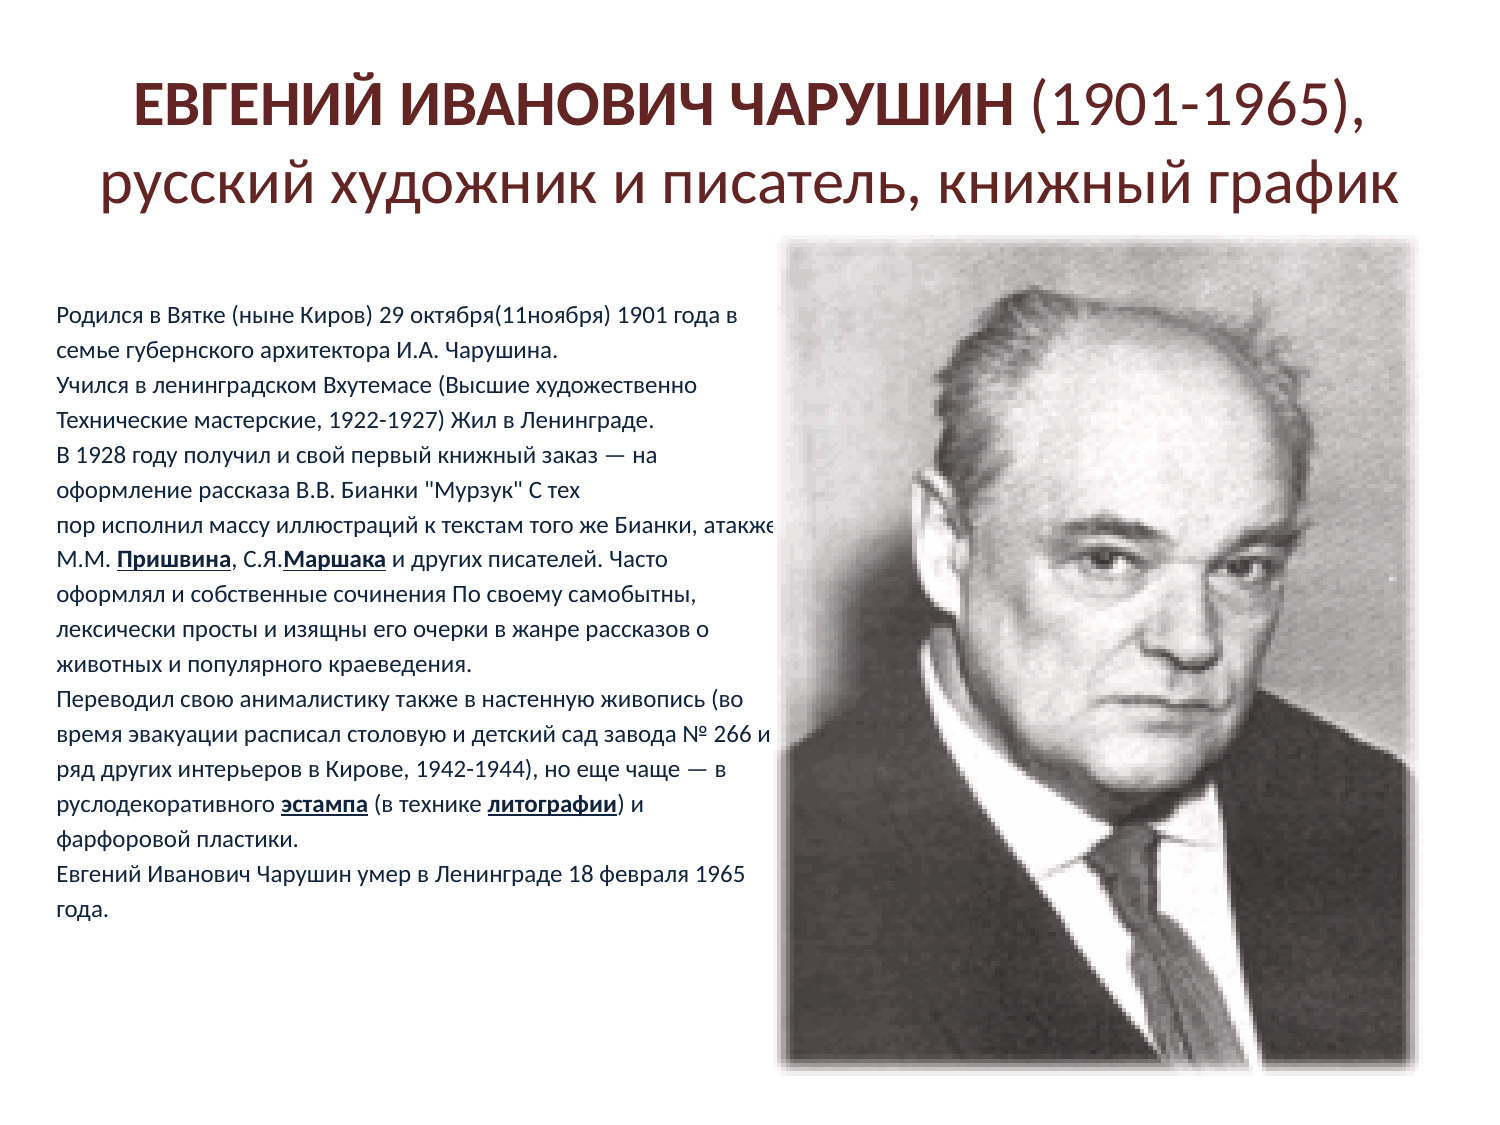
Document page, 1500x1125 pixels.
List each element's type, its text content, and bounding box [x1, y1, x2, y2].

list Родился в Вятке (ныне Киров) 29 октября(11ноября) 1901 года в семье губернского архитектора И.А. Чарушина. Учился в ленинградском Вхутемасе (Высшие художественно Технические мастерские, 1922-1927) Жил в Ленинграде. В 1928 году получил и свой первый книжный заказ — на оформление рассказа В.В. Бианки "Мурзук" С тех пор исполнил массу иллюстраций к текстам того же Бианки, атакже М.М. Пришвина, С.Я.Маршака и других писателей. Часто оформлял и собственные сочинения По своему самобытны, лексически просты и изящны его очерки в жанре рассказов о животных и популярного краеведения. Переводил свою анималистику также в настенную живопись (во время эвакуации расписал столовую и детский сад завода № 266 и ряд других интерьеров в Кирове, 1942-1944), но еще чаще — в руслодекоративного эстампа (в технике литографии) и фарфоровой пластики. Евгений Иванович Чарушин умер в Ленинграде 18 февраля 1965 года. [41, 290, 768, 965]
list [773, 231, 1424, 1077]
title ЕВГЕНИЙ ИВАНОВИЧ ЧАРУШИН (1901-1965), русский художник и писатель, книжный график [75, 45, 1425, 233]
